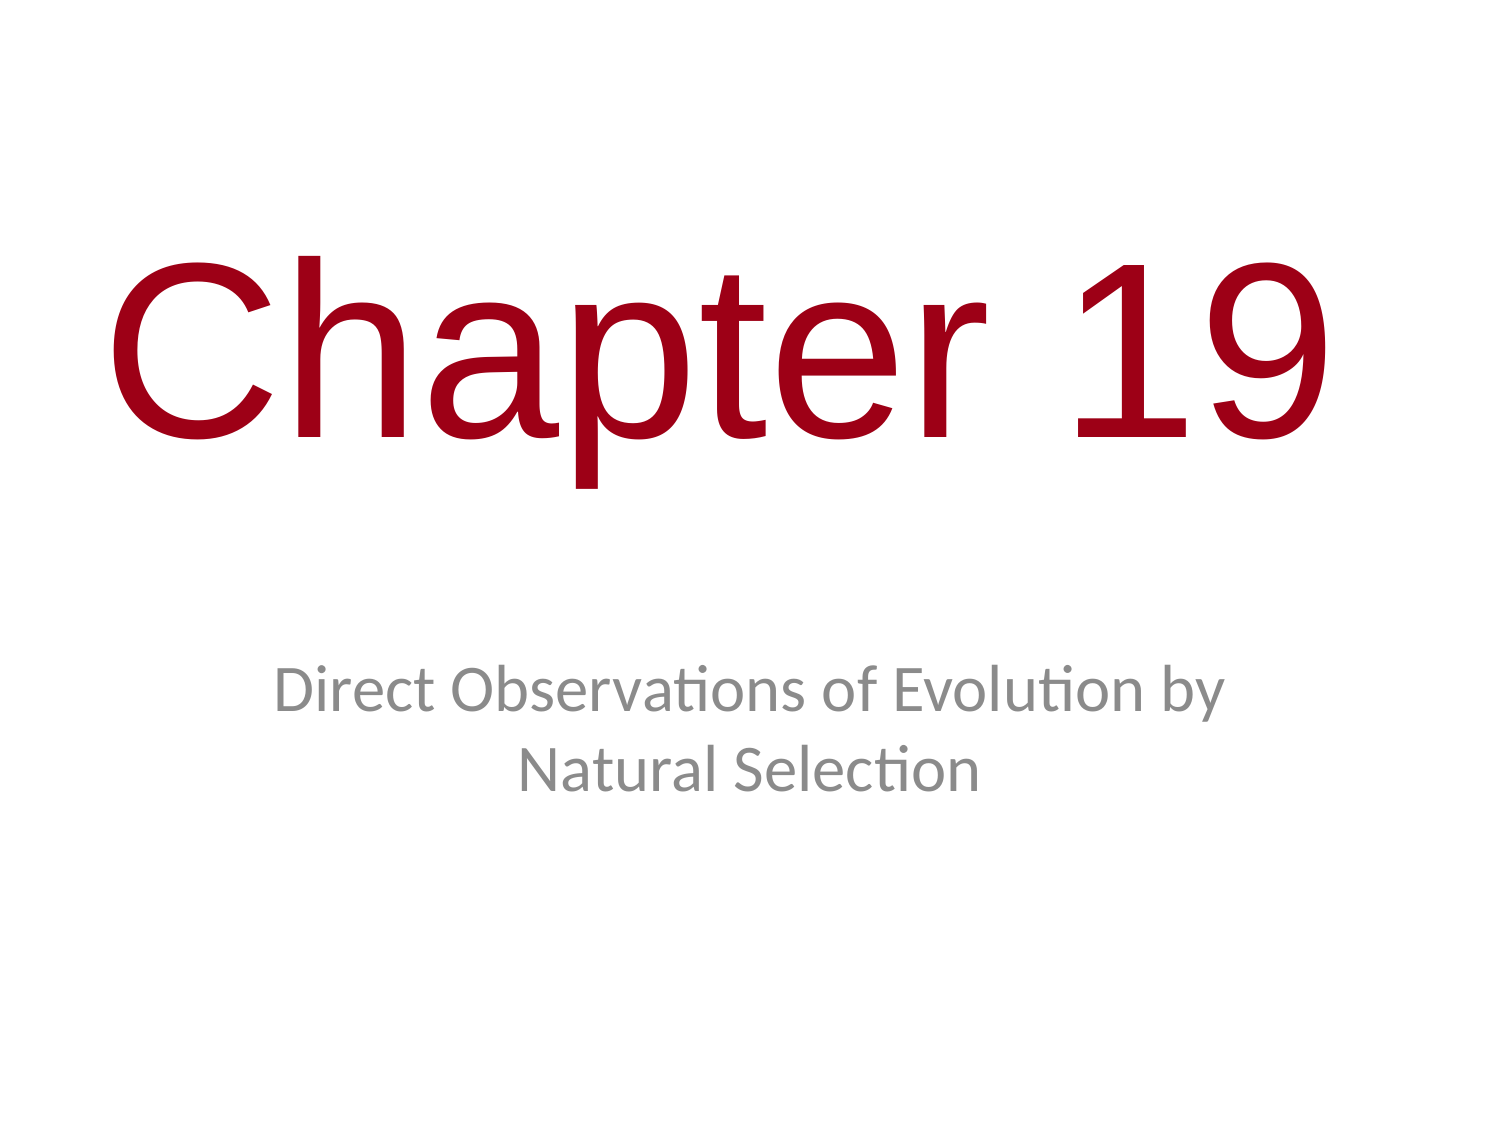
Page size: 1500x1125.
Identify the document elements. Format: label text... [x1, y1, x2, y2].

subtitle Direct Observations of Evolution by Natural Selection [225, 637, 1275, 925]
text_box Chapter 19 [86, 180, 1500, 495]
